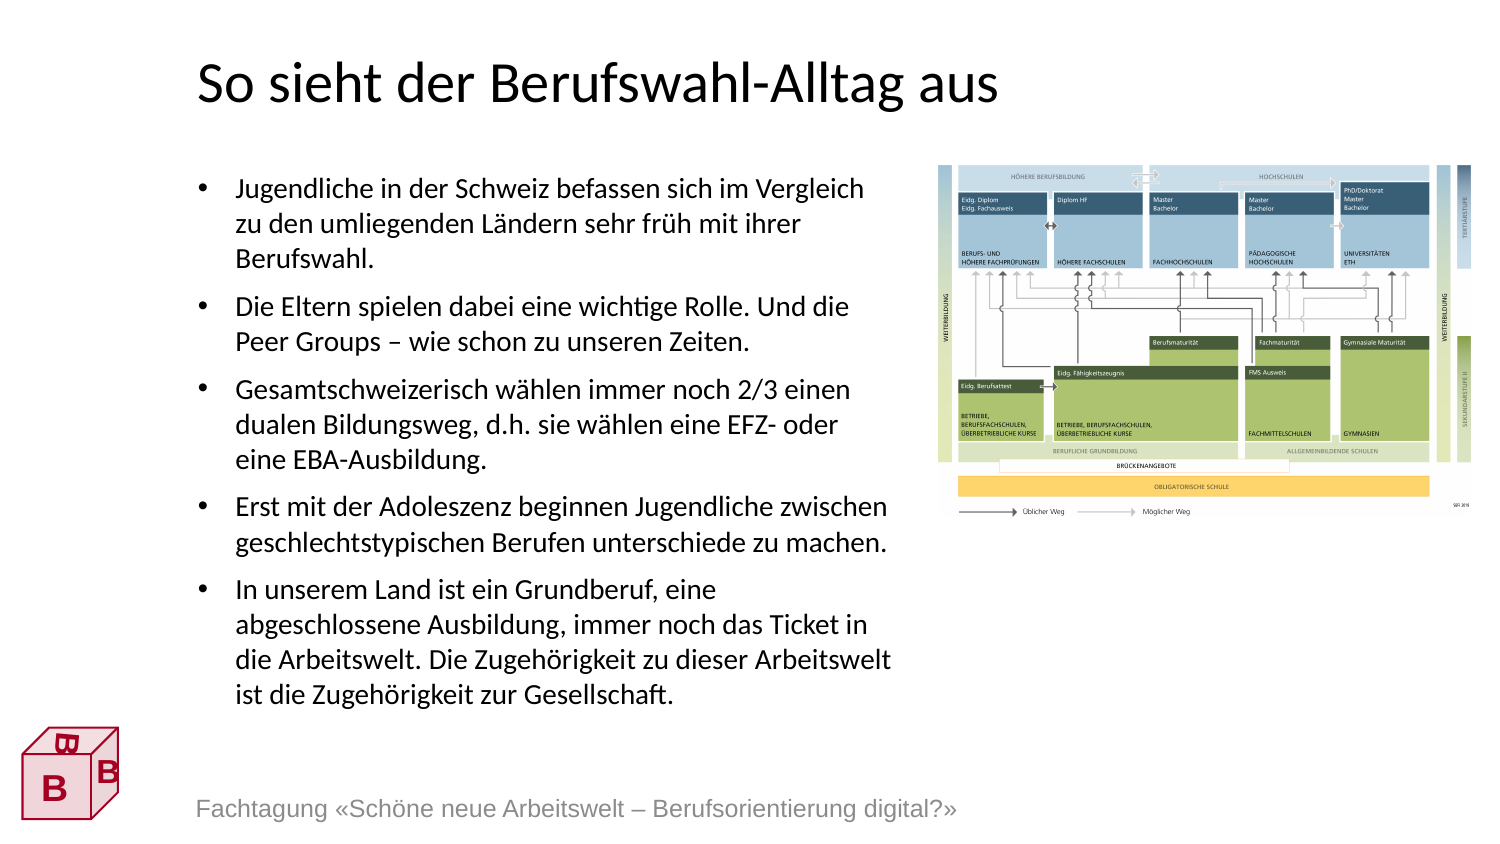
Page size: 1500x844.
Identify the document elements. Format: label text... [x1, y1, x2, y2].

picture [938, 165, 1471, 517]
list Jugendliche in der Schweiz befassen sich im Vergleich zu den umliegenden Ländern sehr früh mit ihrer Berufswahl. Die Eltern spielen dabei eine wichtige Rolle. Und die Peer Groups – wie schon zu unseren Zeiten. Gesamtschweizerisch wählen immer noch 2/3 einen dualen Bildungsweg, d.h. sie wählen eine EFZ- oder eine EBA-Ausbildung. Erst mit der Adoleszenz beginnen Jugendliche zwischen geschlechtstypischen Berufen unterschiede zu machen. In unserem Land ist ein Grundberuf, eine abgeschlossene Ausbildung, immer noch das Ticket in die Arbeitswelt. Die Zugehörigkeit zu dieser Arbeitswelt ist die Zugehörigkeit zur Gesellschaft. [183, 161, 910, 777]
title So sieht der Berufswahl-Alltag aus [183, 25, 1500, 143]
